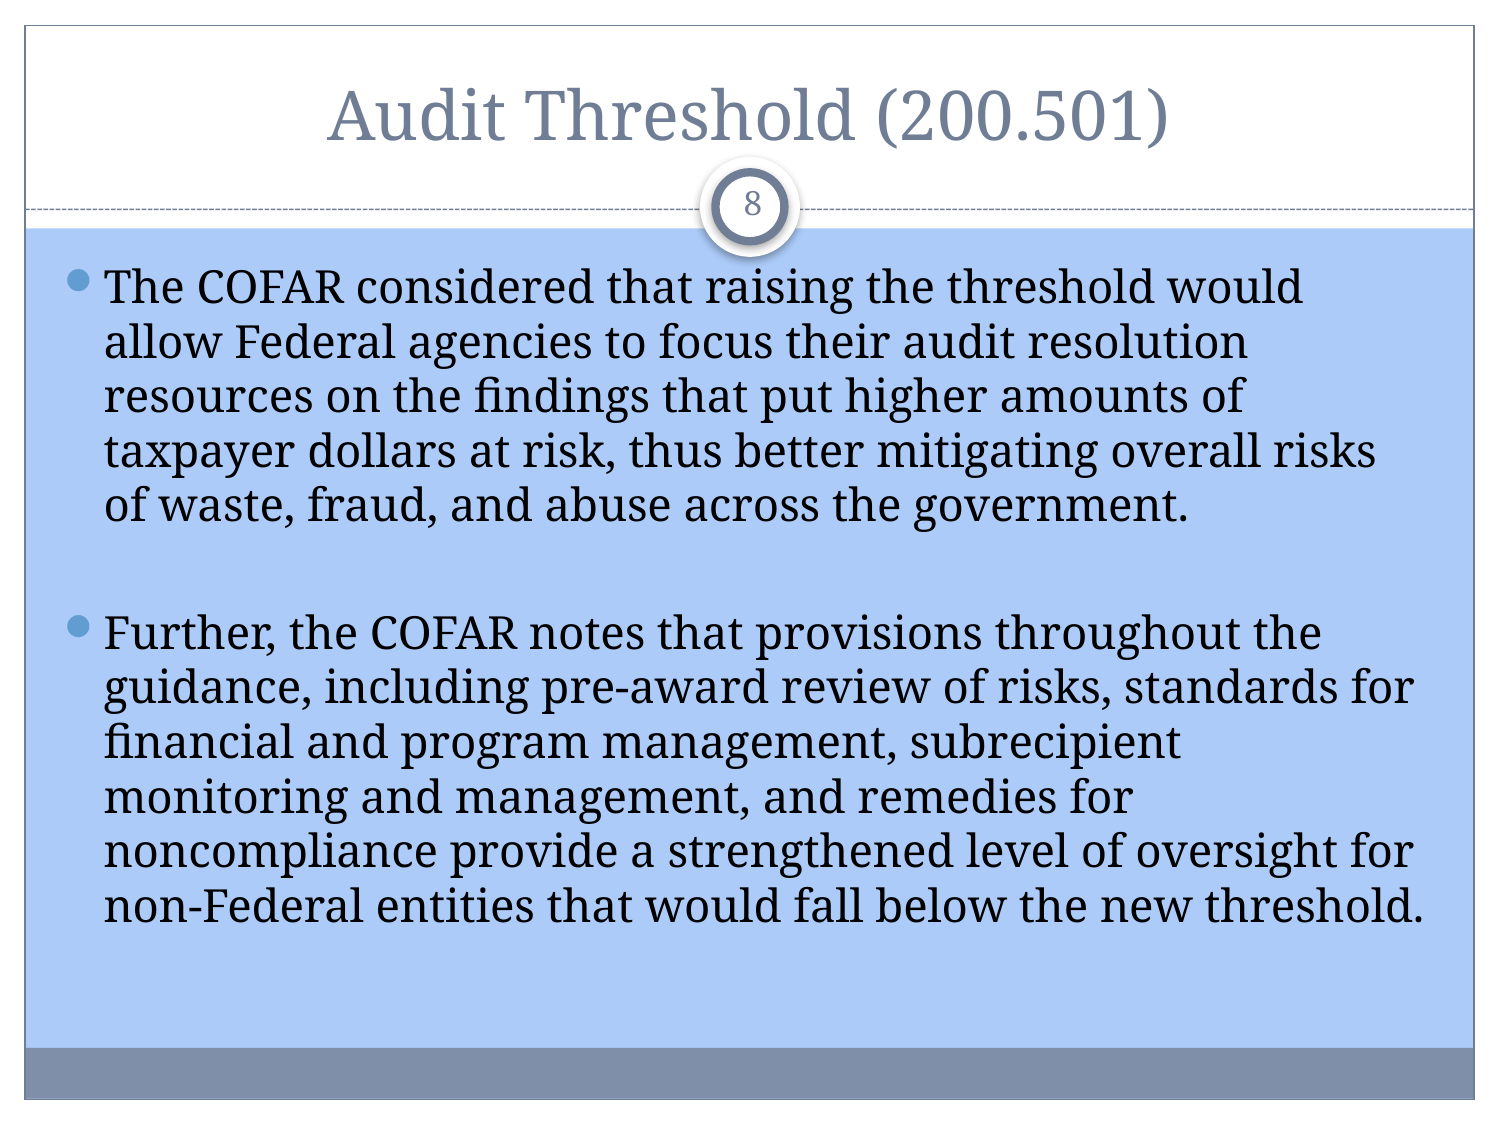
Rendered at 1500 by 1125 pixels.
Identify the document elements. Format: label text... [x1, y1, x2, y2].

slide_number 8 [715, 168, 791, 241]
list The COFAR considered that raising the threshold would allow Federal agencies to focus their audit resolution resources on the findings that put higher amounts of taxpayer dollars at risk, thus better mitigating overall risks of waste, fraud, and abuse across the government. Further, the COFAR notes that provisions throughout the guidance, including pre-award review of risks, standards for financial and program management, subrecipient monitoring and management, and remedies for noncompliance provide a strengthened level of oversight for non-Federal entities that would fall below the new threshold. [49, 250, 1445, 1001]
title Audit Threshold (200.501) [49, 37, 1450, 162]
